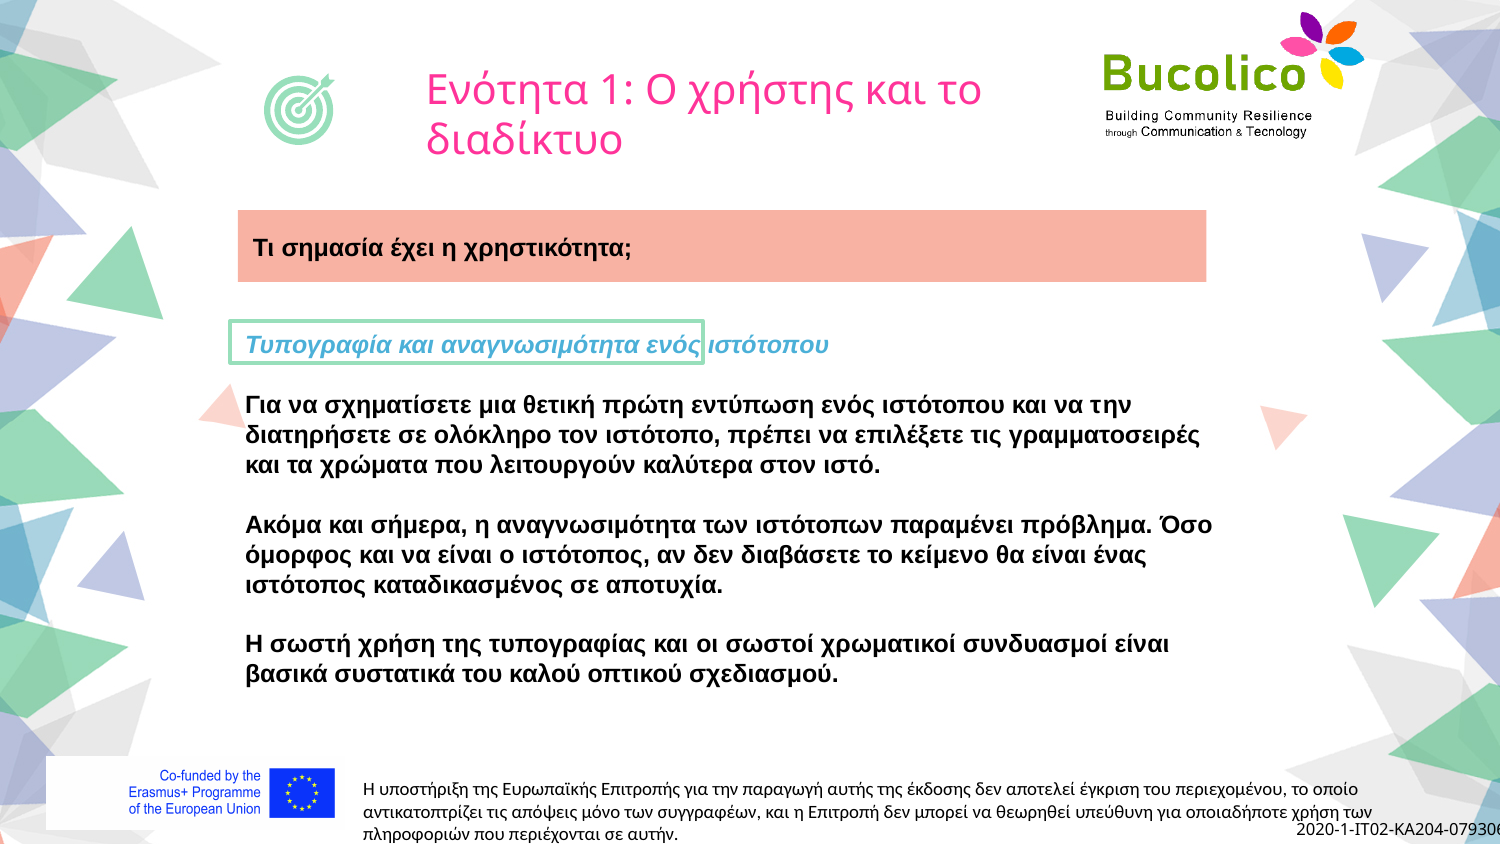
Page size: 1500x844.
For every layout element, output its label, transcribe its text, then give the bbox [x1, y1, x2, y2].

list Ενότητα 1: Ο χρήστης και το διαδίκτυο [410, 65, 1034, 161]
text_box Τι σημασία έχει η χρηστικότητα; [236, 208, 1208, 284]
text_box Τυπογραφία και αναγνωσιμότητα ενός ιστότοπου Για να σχηματίσετε μια θετική πρώτη εντύπωση ενός ιστότοπου και να την διατηρήσετε σε ολόκληρο τον ιστότοπο, πρέπει να επιλέξετε τις γραμματοσειρές και τα χρώματα που λειτουργούν καλύτερα στον ιστό. Ακόμα και σήμερα, η αναγνωσιμότητα των ιστότοπων παραμένει πρόβλημα. Όσο όμορφος και να είναι ο ιστότοπος, αν δεν διαβάσετε το κείμενο θα είναι ένας ιστότοπος καταδικασμένος σε αποτυχία. Η σωστή χρήση της τυπογραφίας και οι σωστοί χρωματικοί συνδυασμοί είναι βασικά συστατικά του καλού οπτικού σχεδιασμού. [230, 321, 1258, 769]
picture [0, 0, 1500, 844]
text_box [261, 71, 338, 148]
text_box Η υποστήριξη της Ευρωπαϊκής Επιτροπής για την παραγωγή αυτής της έκδοσης δεν αποτελεί έγκριση του περιεχομένου, το οποίο αντικατοπτρίζει τις απόψεις μόνο των συγγραφέων, και η Επιτροπή δεν μπορεί να θεωρηθεί υπεύθυνη για οποιαδήποτε χρήση των πληροφοριών που περιέχονται σε αυτήν. [348, 769, 1486, 844]
